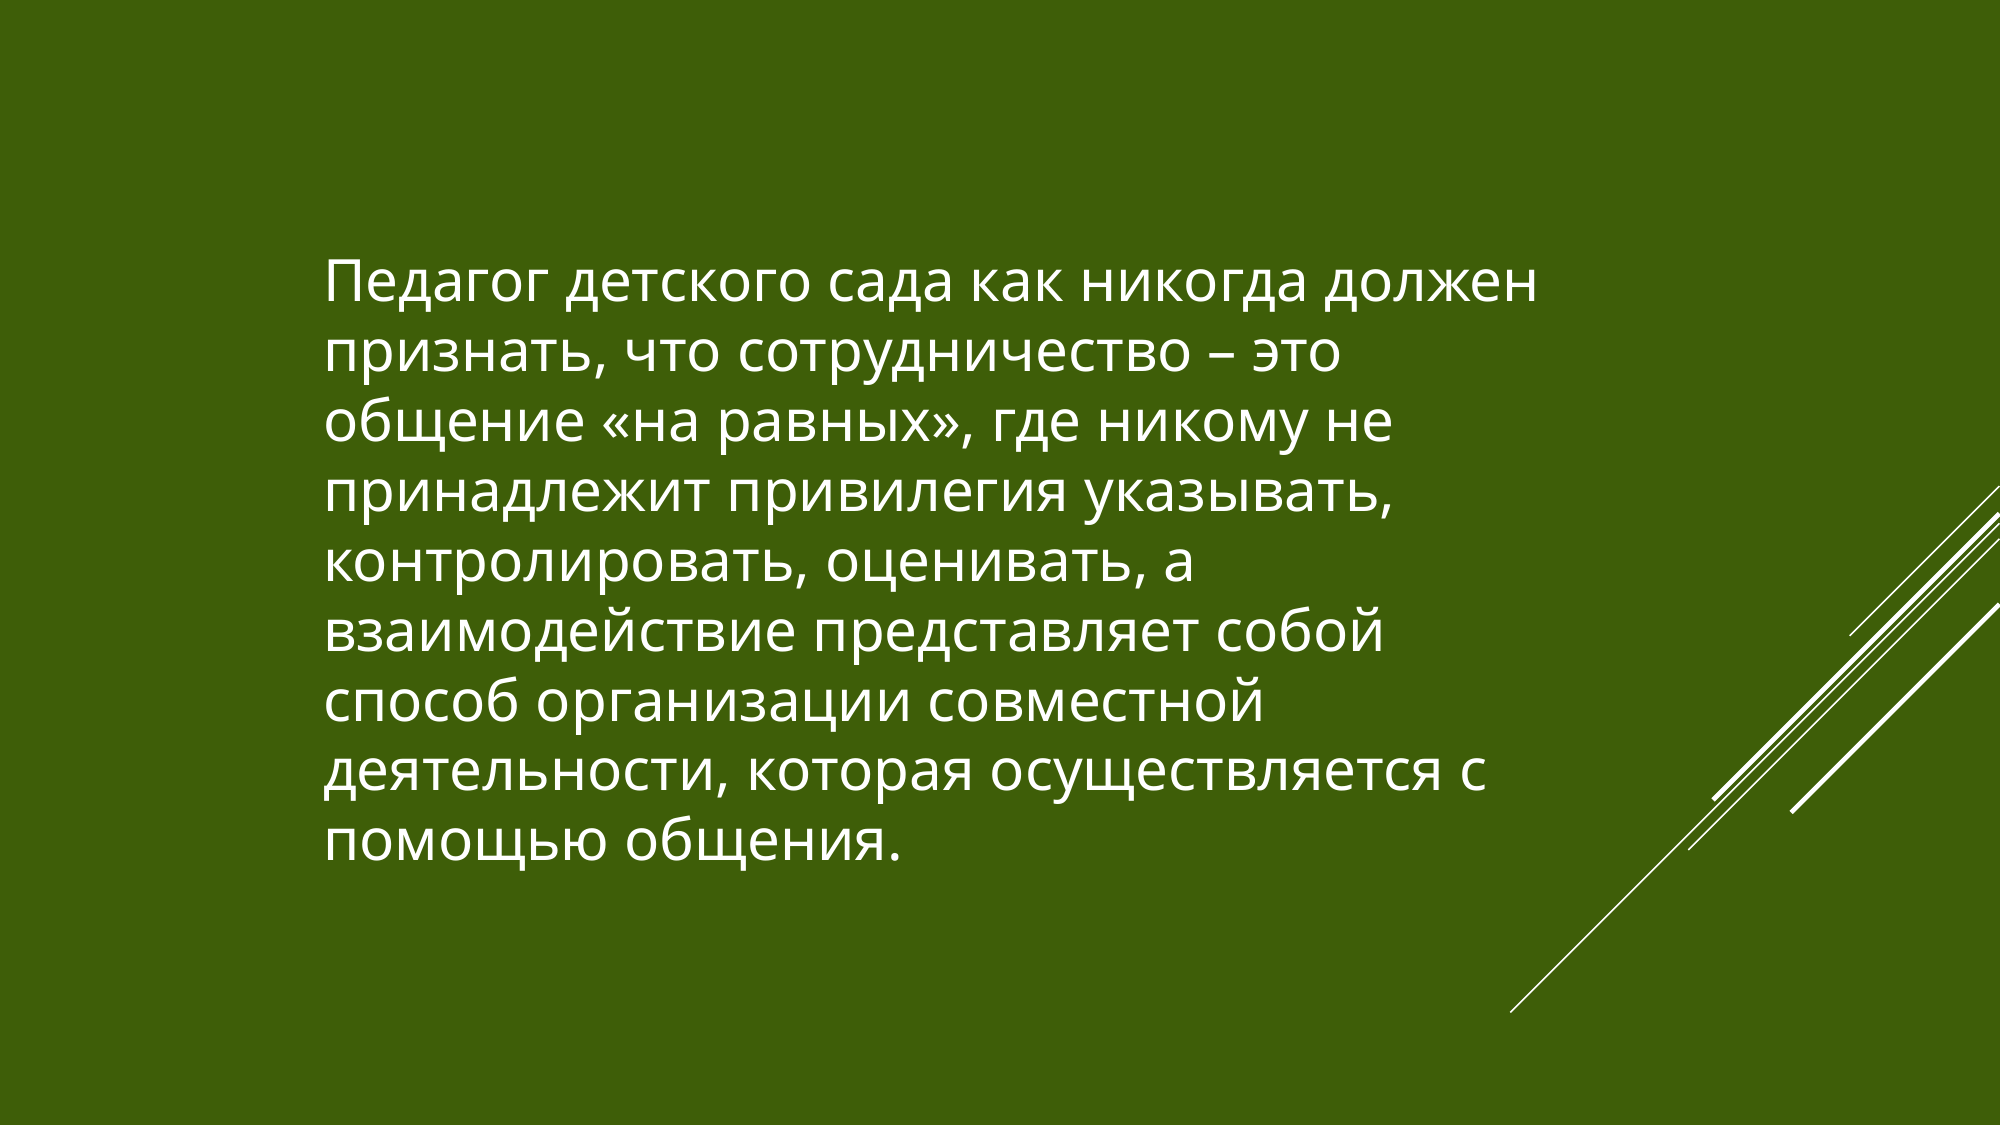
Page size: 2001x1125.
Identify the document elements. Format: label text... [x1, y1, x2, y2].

text_box Педагог детского сада как никогда должен признать, что сотрудничество – это общение «на равных», где никому не принадлежит привилегия указывать, контролировать, оценивать, а взаимодействие представляет собой способ организации совместной деятельности, которая осуществляется с помощью общения. [308, 235, 1596, 880]
